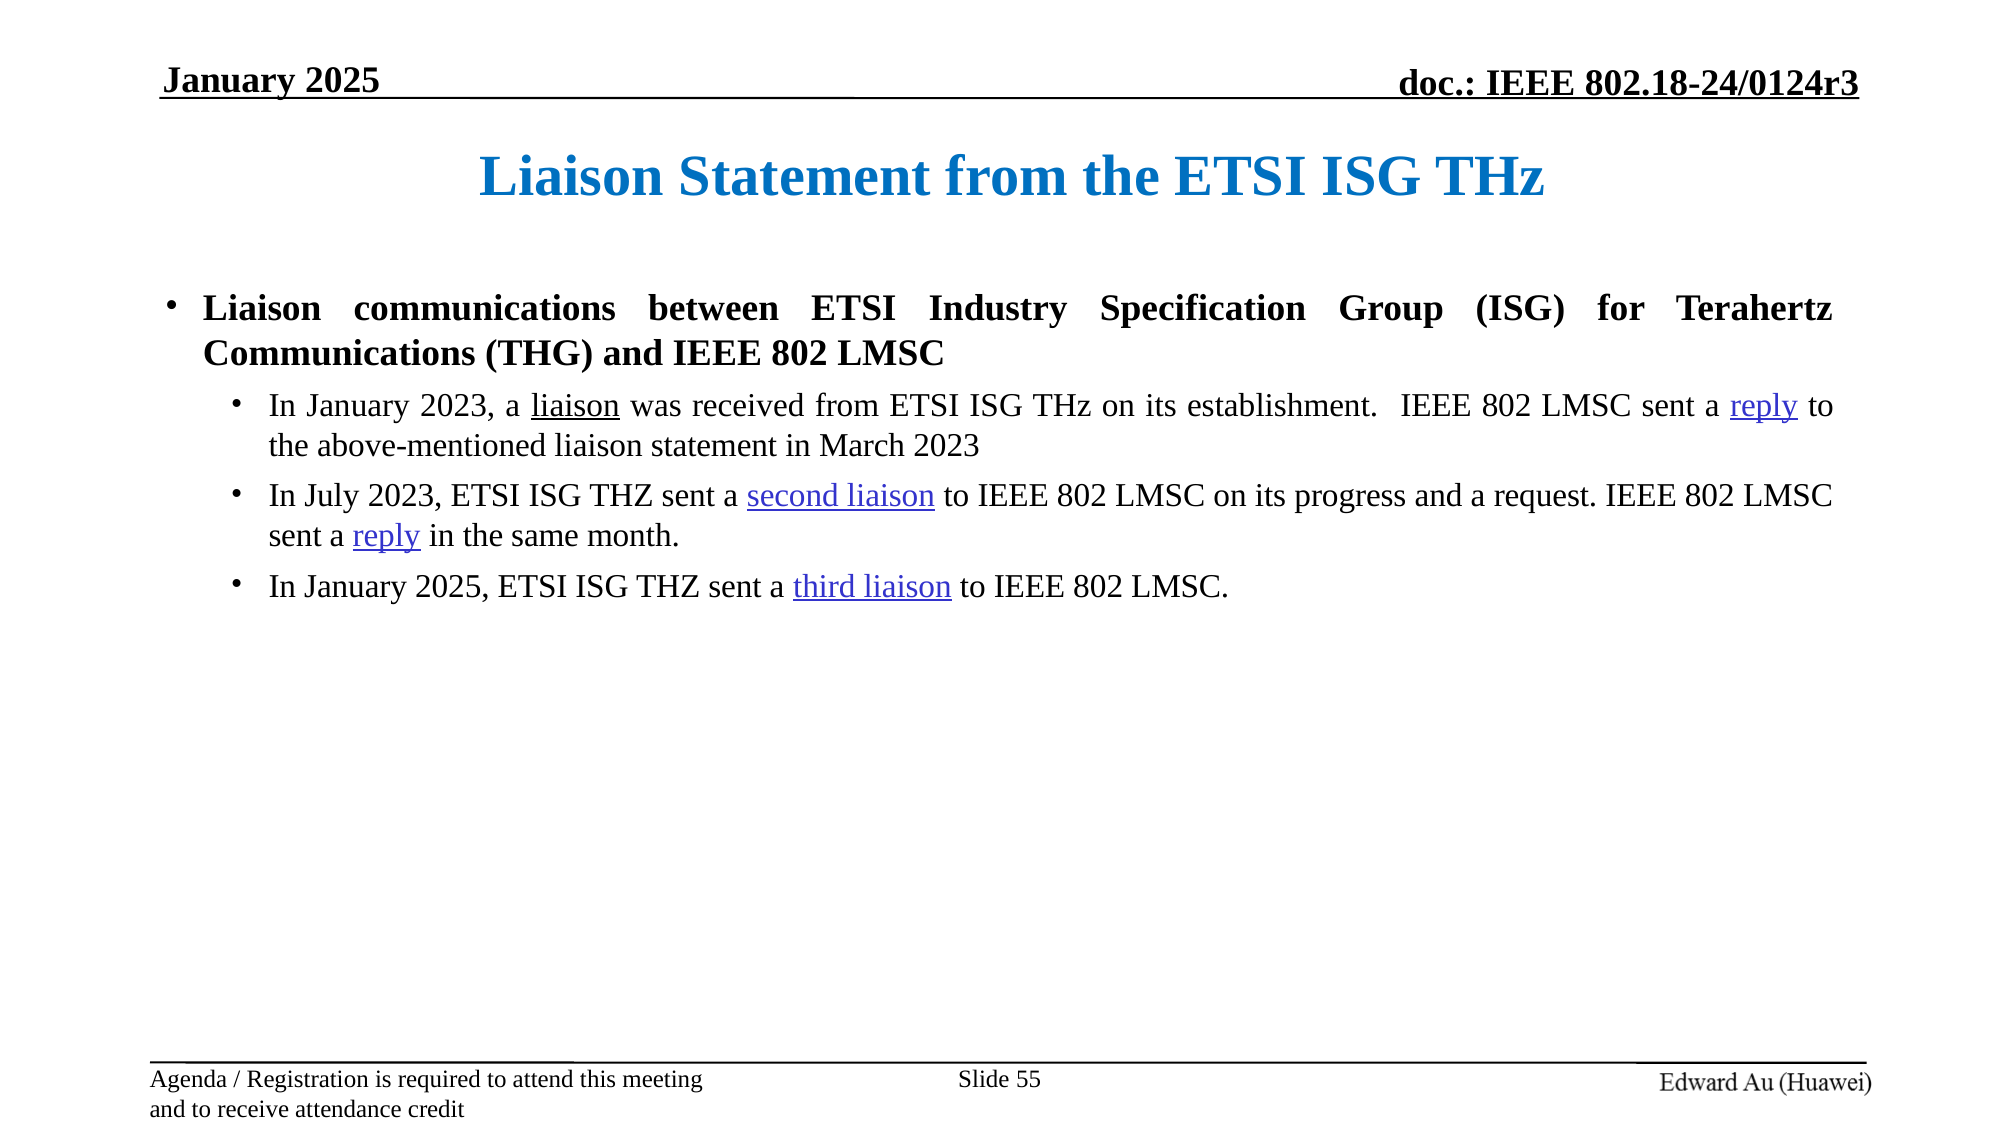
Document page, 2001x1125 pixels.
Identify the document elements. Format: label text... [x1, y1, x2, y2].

title Liaison Statement from the ETSI ISG THz [162, 99, 1864, 246]
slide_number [162, 54, 663, 101]
picture [1174, 1058, 1887, 1113]
list Liaison communications between ETSI Industry Specification Group (ISG) for Terahertz Communications (THG) and IEEE 802 LMSC In January 2023, a liaison was received from ETSI ISG THz on its establishment. IEEE 802 LMSC sent a reply to the above-mentioned liaison statement in March 2023 In July 2023, ETSI ISG THZ sent a second liaison to IEEE 802 LMSC on its progress and a request. IEEE 802 LMSC sent a reply in the same month. In January 2025, ETSI ISG THZ sent a third liaison to IEEE 802 LMSC. [149, 274, 1869, 951]
slide_number Slide 55 [933, 1061, 1067, 1123]
